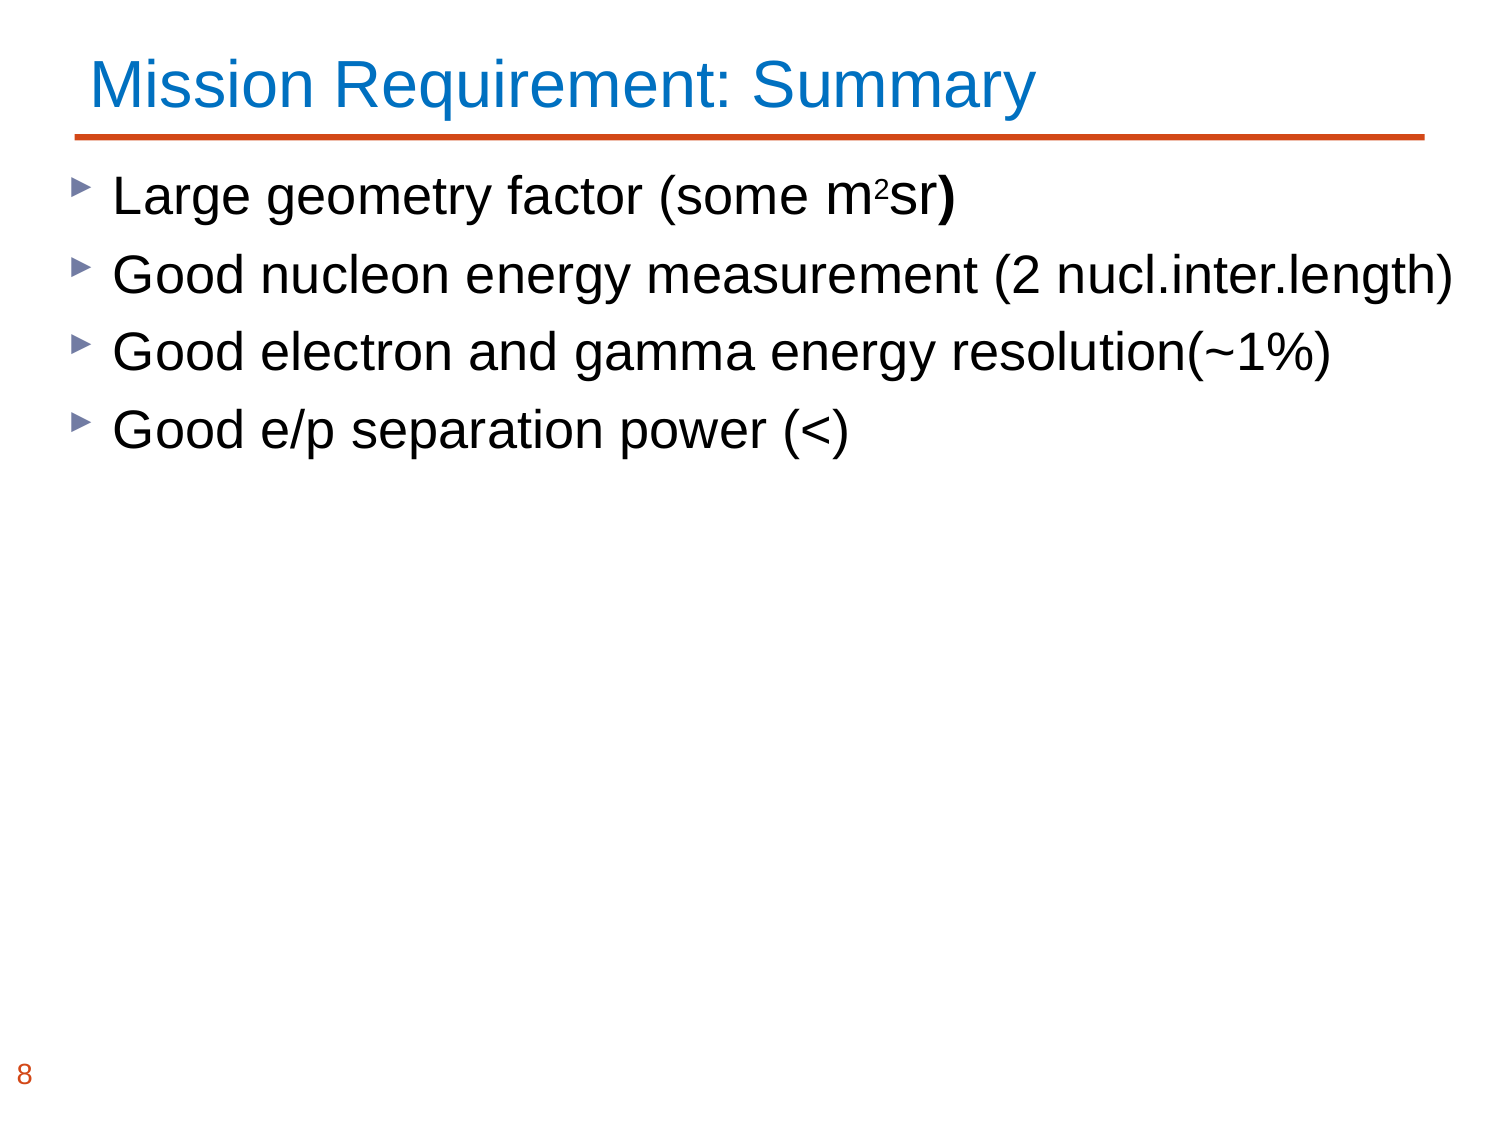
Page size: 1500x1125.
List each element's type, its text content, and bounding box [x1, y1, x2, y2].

slide_number 8 [1, 1042, 75, 1103]
title Mission Requirement: Summary [74, 15, 1425, 128]
